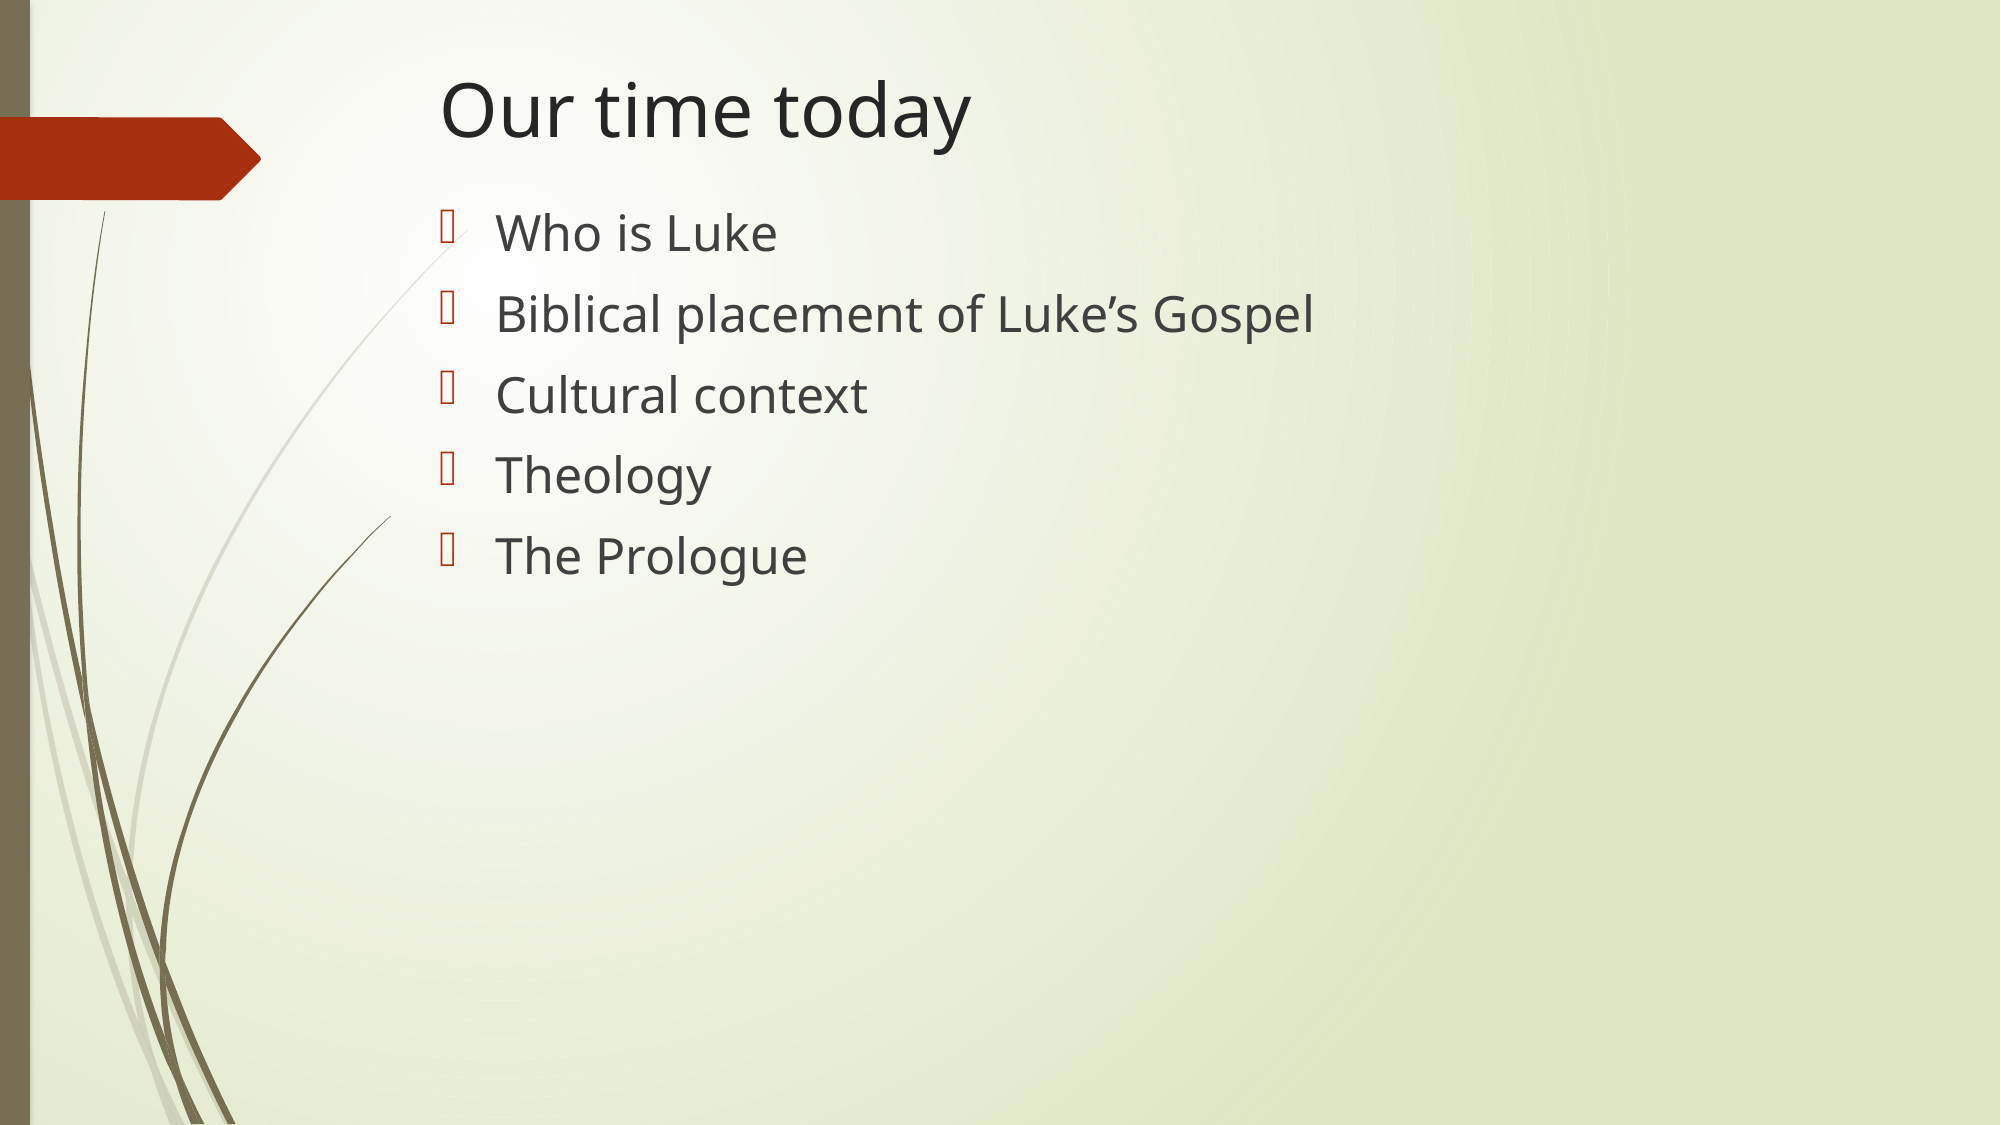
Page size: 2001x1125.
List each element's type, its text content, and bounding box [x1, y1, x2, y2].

title Our time today [424, 55, 1887, 182]
list Who is Luke Biblical placement of Luke’s Gospel Cultural context Theology The Prologue [424, 193, 1887, 814]
